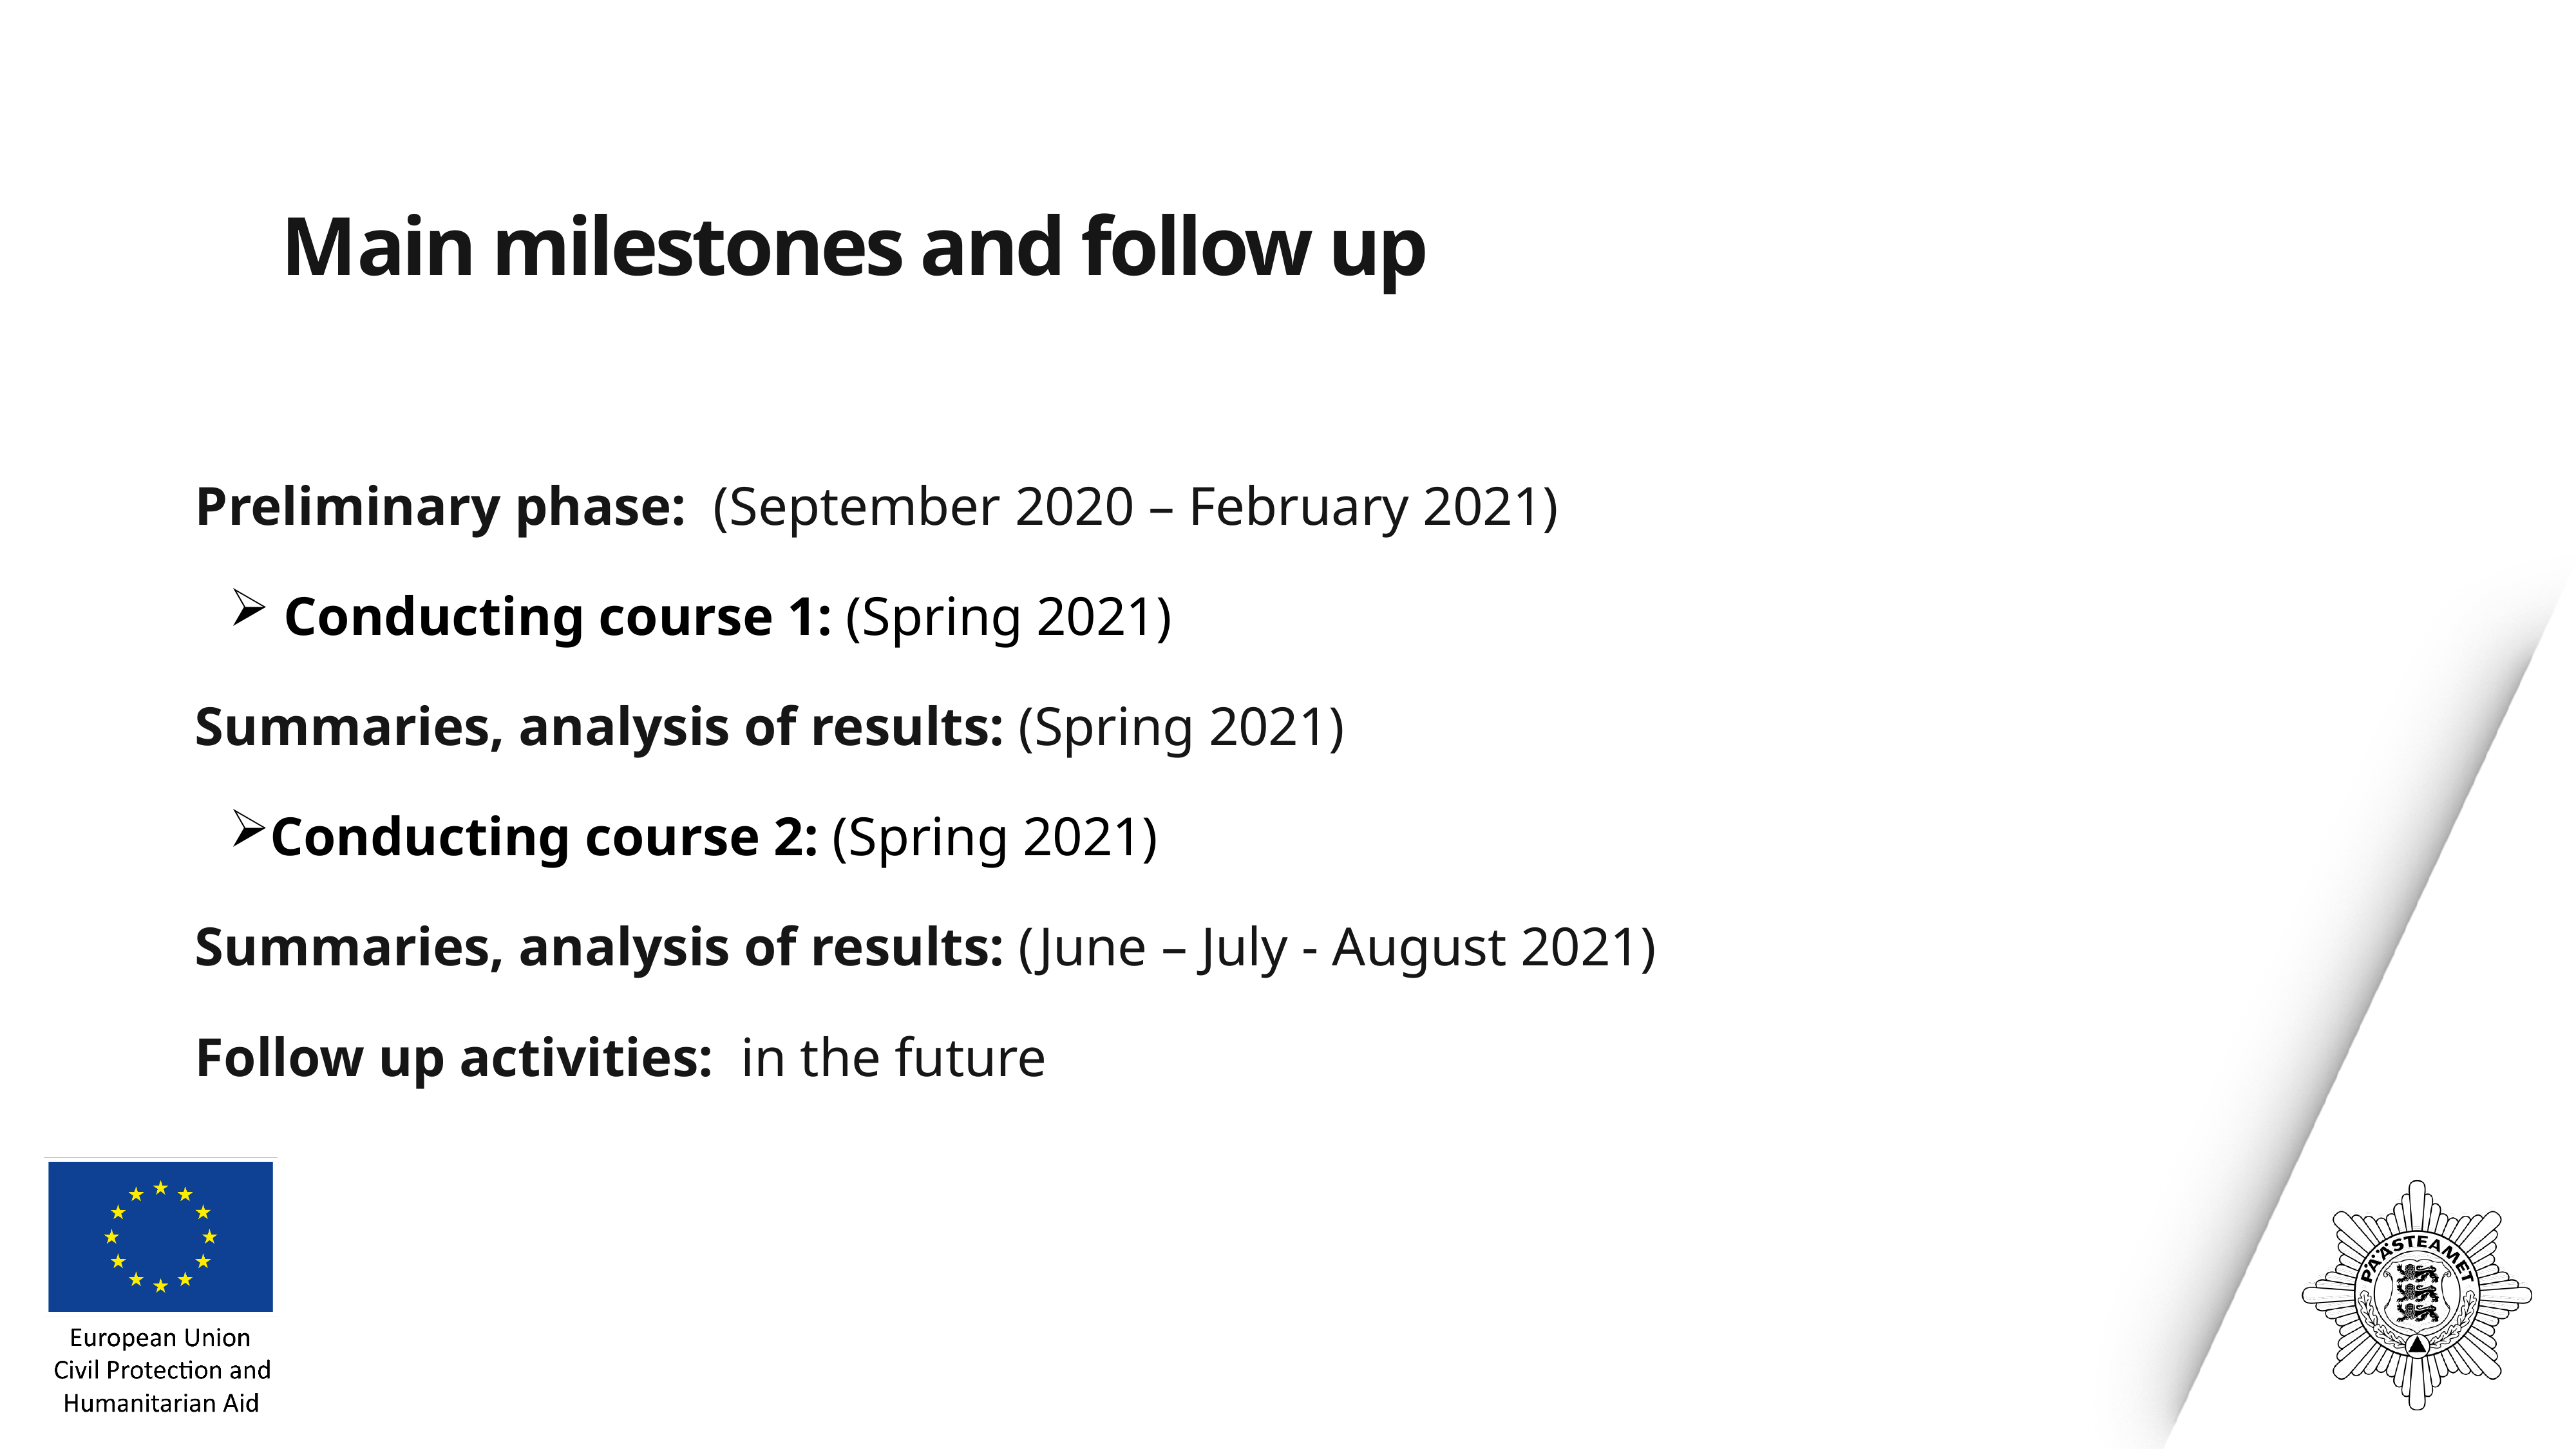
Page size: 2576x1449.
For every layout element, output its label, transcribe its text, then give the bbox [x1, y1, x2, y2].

title Main milestones and follow up [275, 162, 2460, 297]
list Preliminary phase: (September 2020 – February 2021) Conducting course 1: (Spring 2021) Summaries, analysis of results: (Spring 2021) Conducting course 2: (Spring 2021) Summaries, analysis of results: (June – July - August 2021) Follow up activities: in the future [189, 435, 1915, 1094]
picture [2063, 534, 2576, 1449]
picture [0, 1135, 321, 1449]
